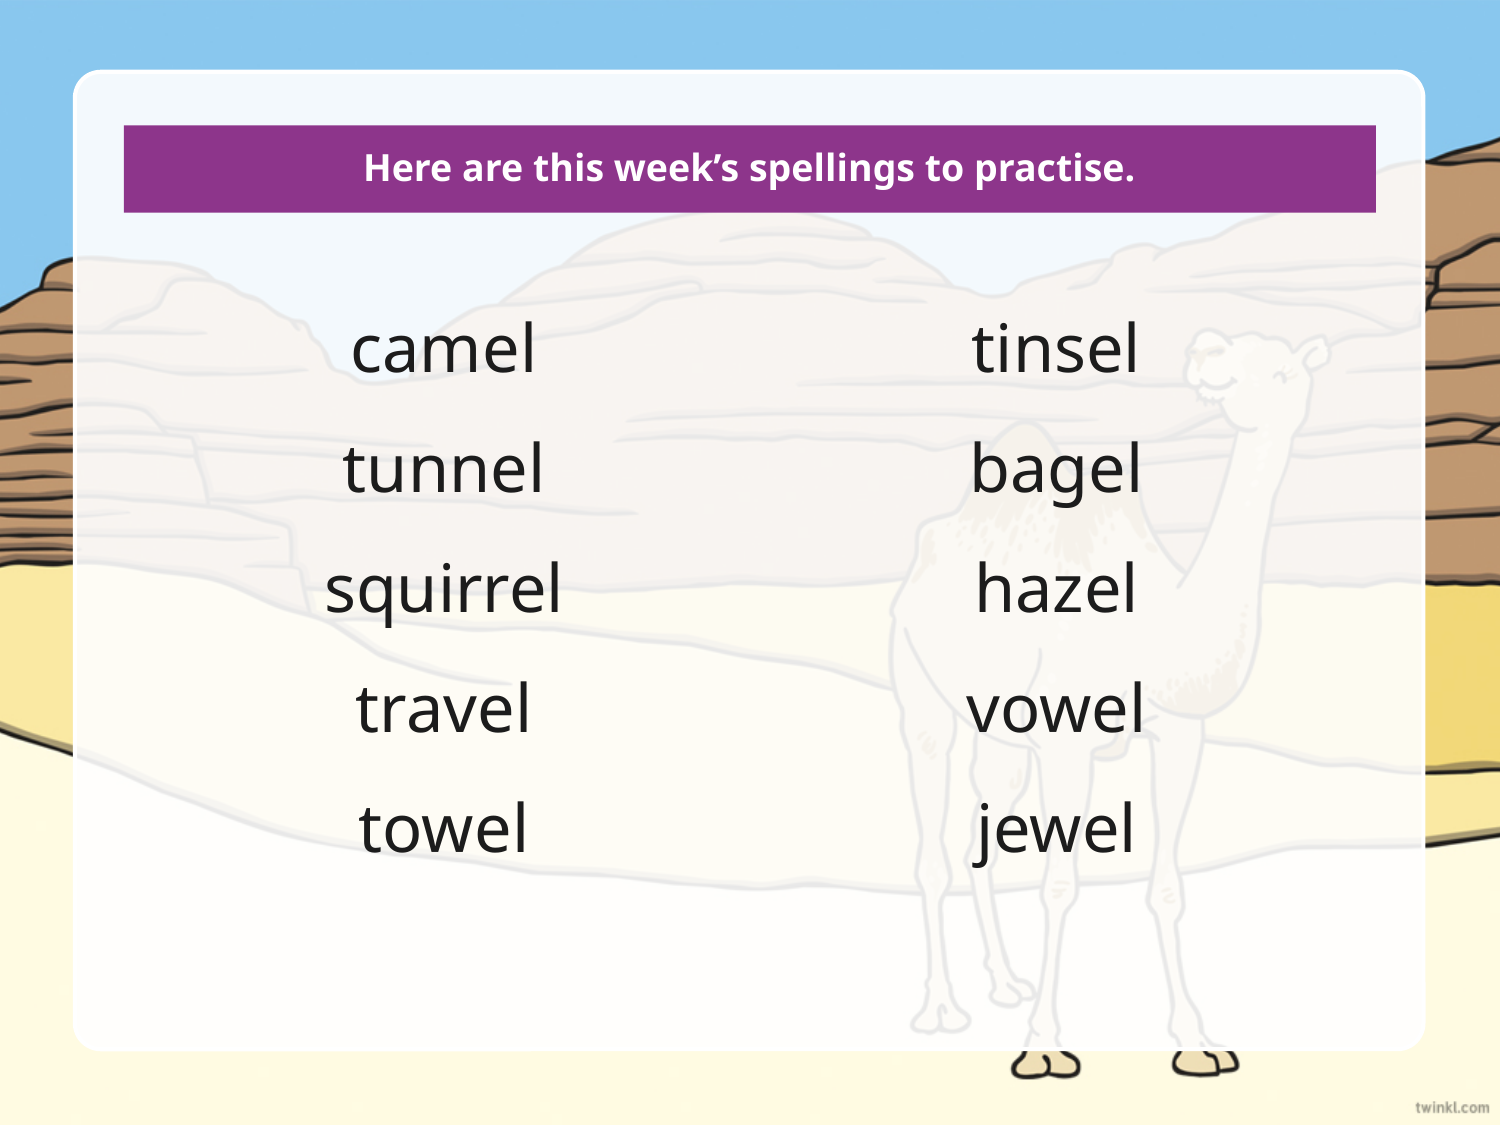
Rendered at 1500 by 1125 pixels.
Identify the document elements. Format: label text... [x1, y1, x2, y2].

picture [0, 0, 1500, 1125]
title Here are this week’s spellings to practise. [123, 125, 1376, 213]
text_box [303, 254, 1197, 885]
